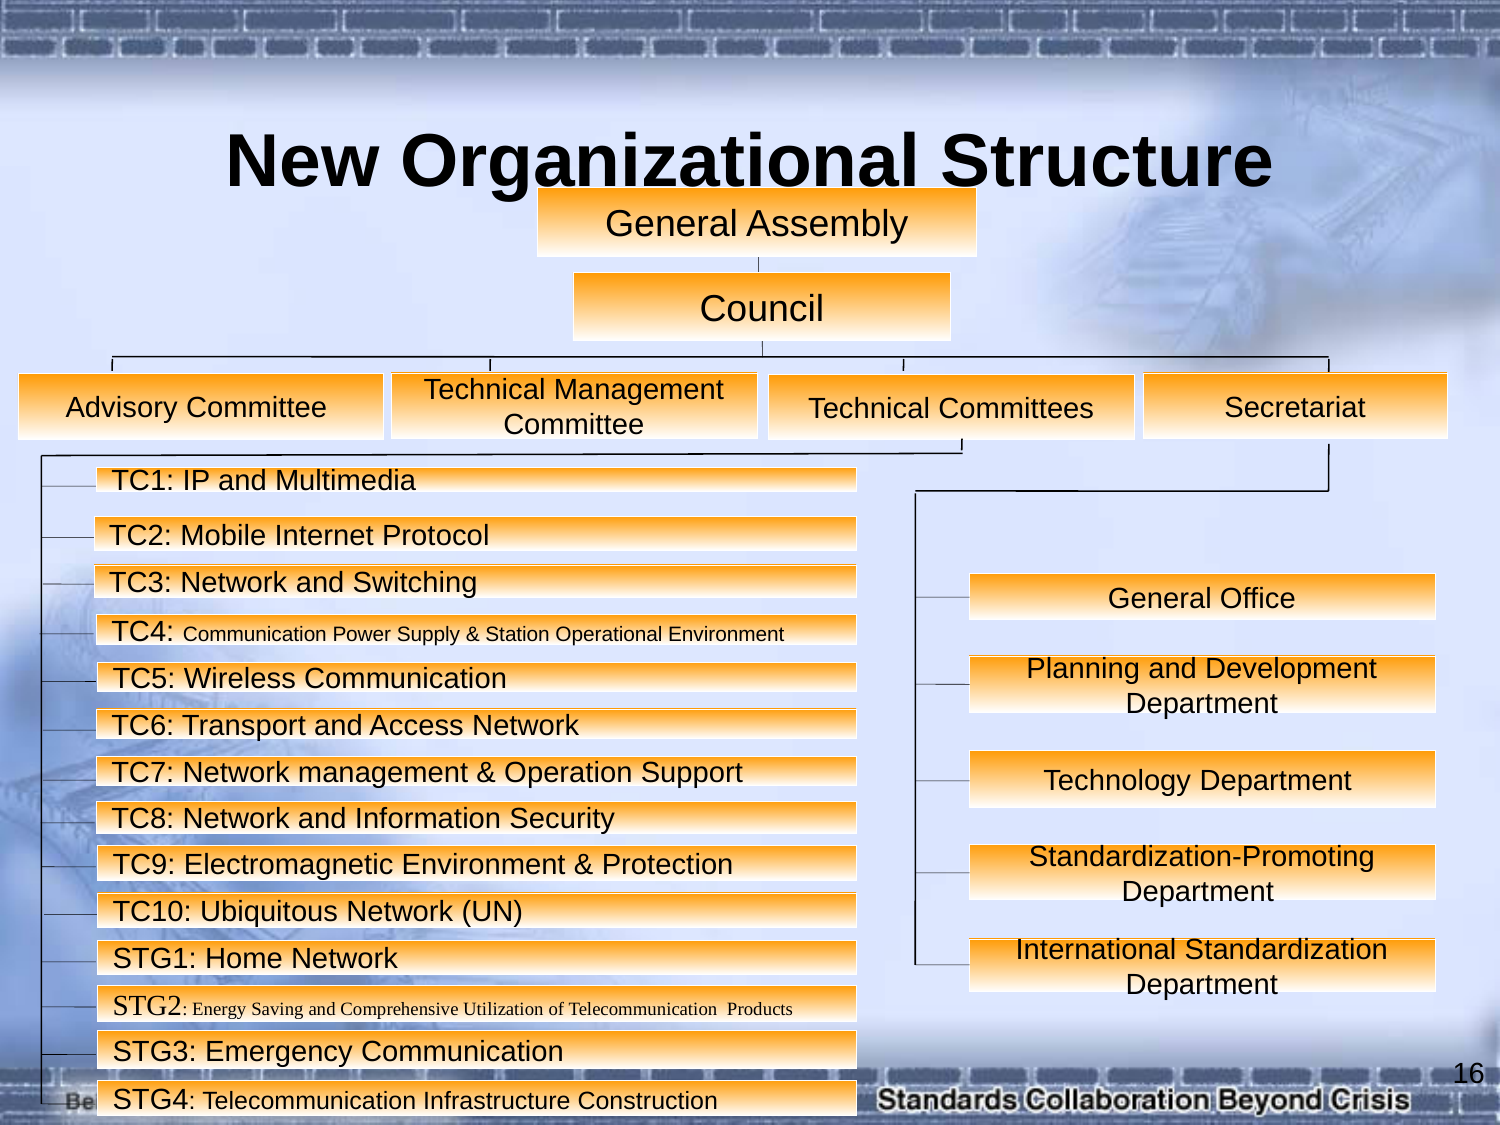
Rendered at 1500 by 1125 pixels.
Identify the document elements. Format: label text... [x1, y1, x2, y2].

slide_number 16 [1149, 1046, 1500, 1125]
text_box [17, 186, 1447, 1116]
picture [0, 0, 1500, 1125]
title New Organizational Structure [49, 62, 1451, 190]
